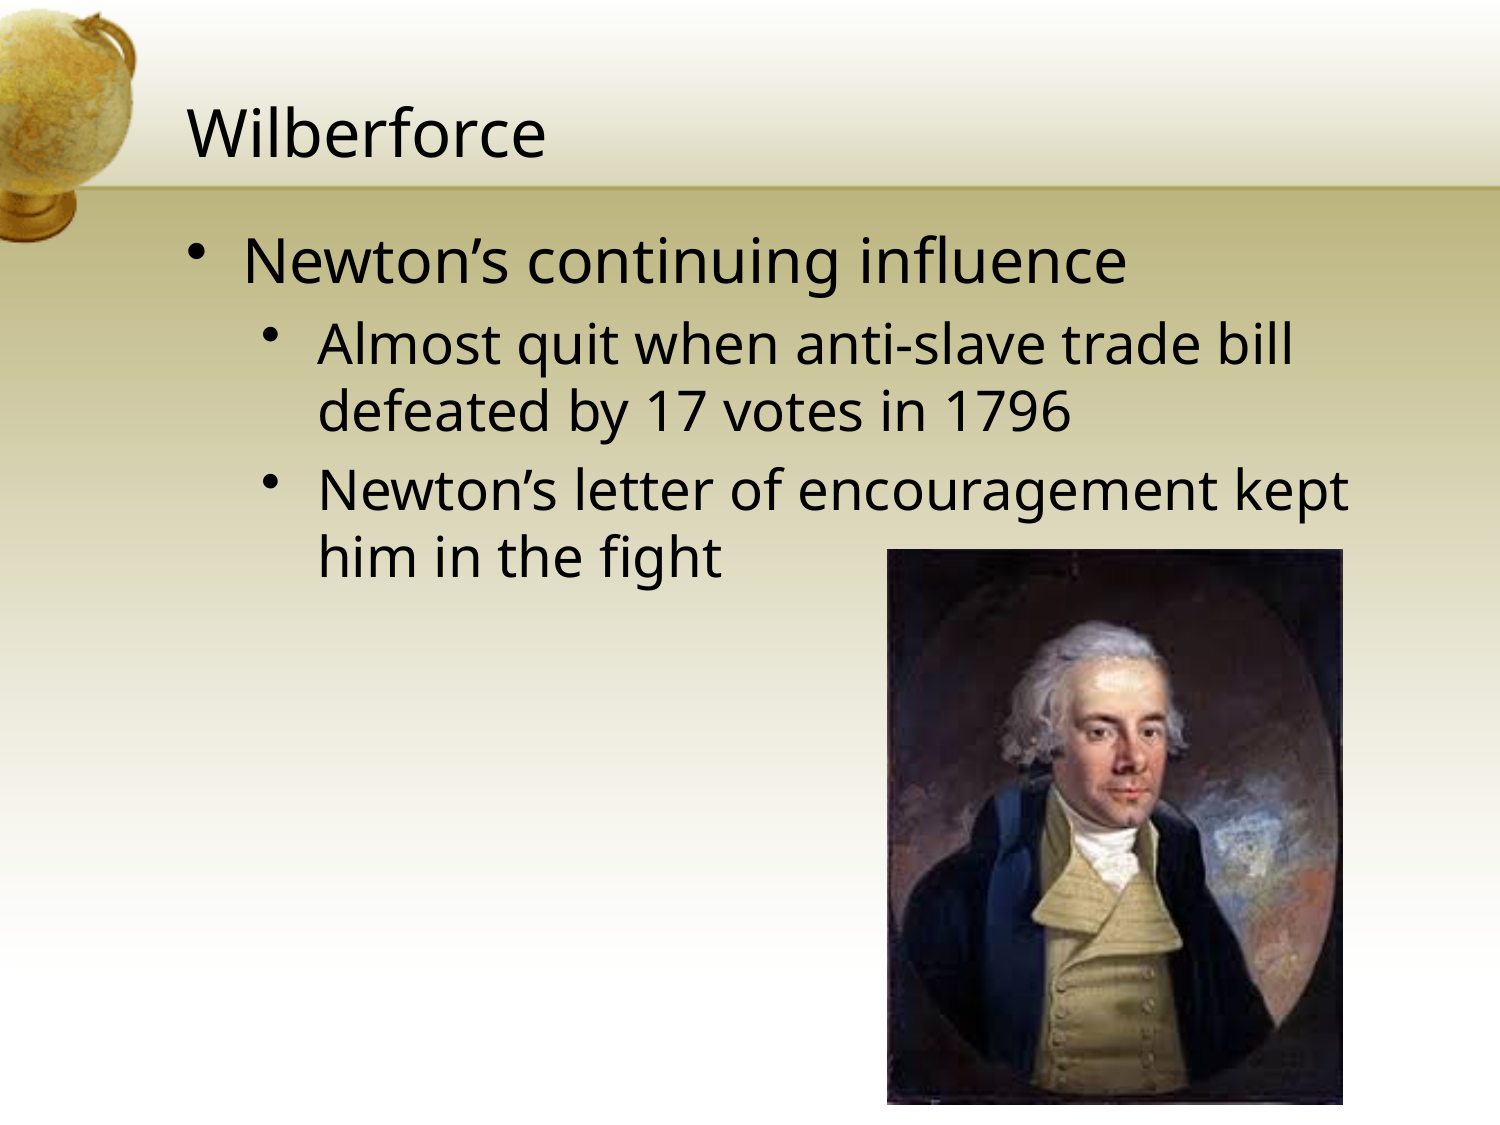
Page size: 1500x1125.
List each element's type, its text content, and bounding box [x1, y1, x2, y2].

picture [0, 0, 1500, 1125]
title Wilberforce [171, 36, 1436, 179]
list Newton’s continuing influence Almost quit when anti-slave trade bill defeated by 17 votes in 1796 Newton’s letter of encouragement kept him in the fight [171, 214, 1436, 1018]
